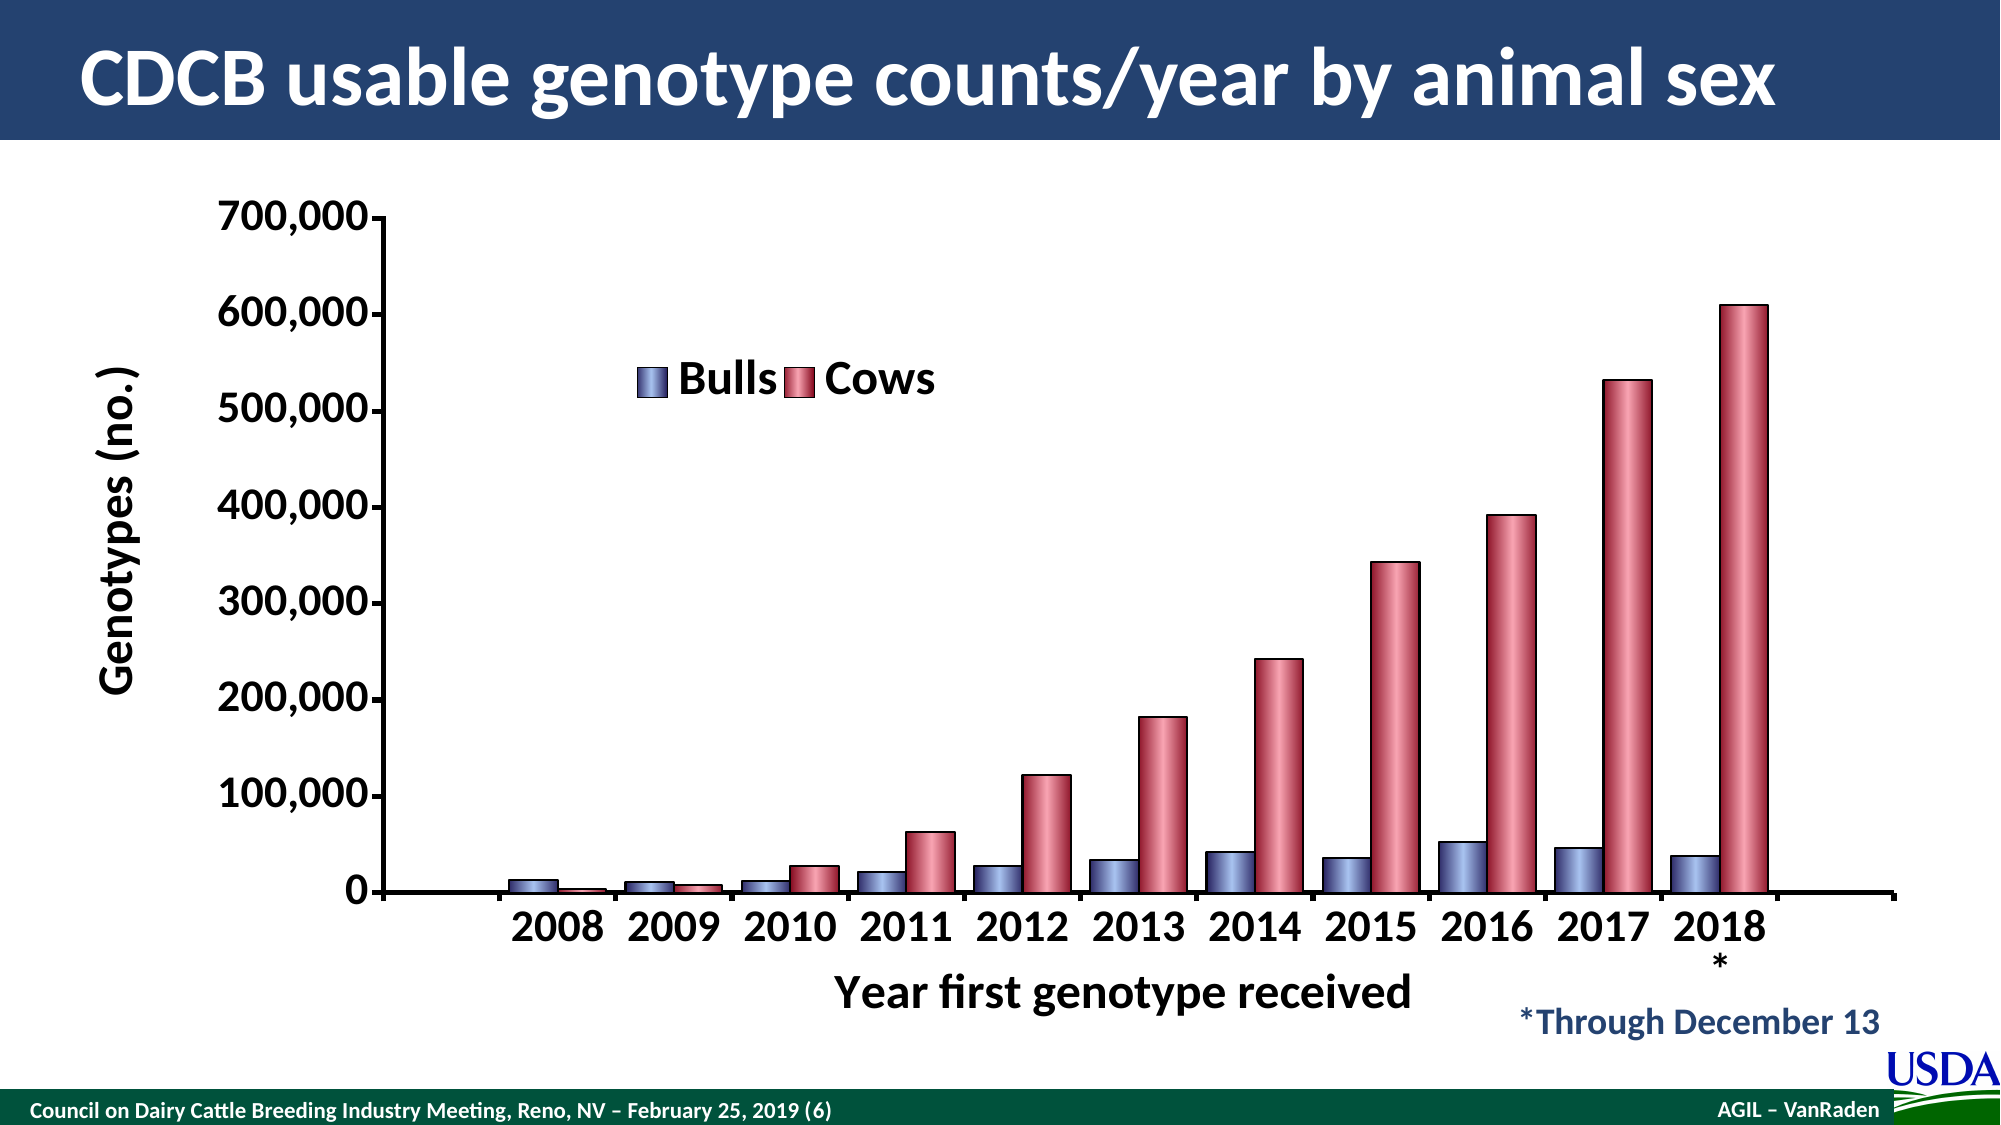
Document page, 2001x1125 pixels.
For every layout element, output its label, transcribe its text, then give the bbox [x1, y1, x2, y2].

picture [1887, 1051, 2000, 1125]
chart [79, 190, 1960, 1037]
title CDCB usable genotype counts/year by animal sex [80, 20, 1920, 125]
